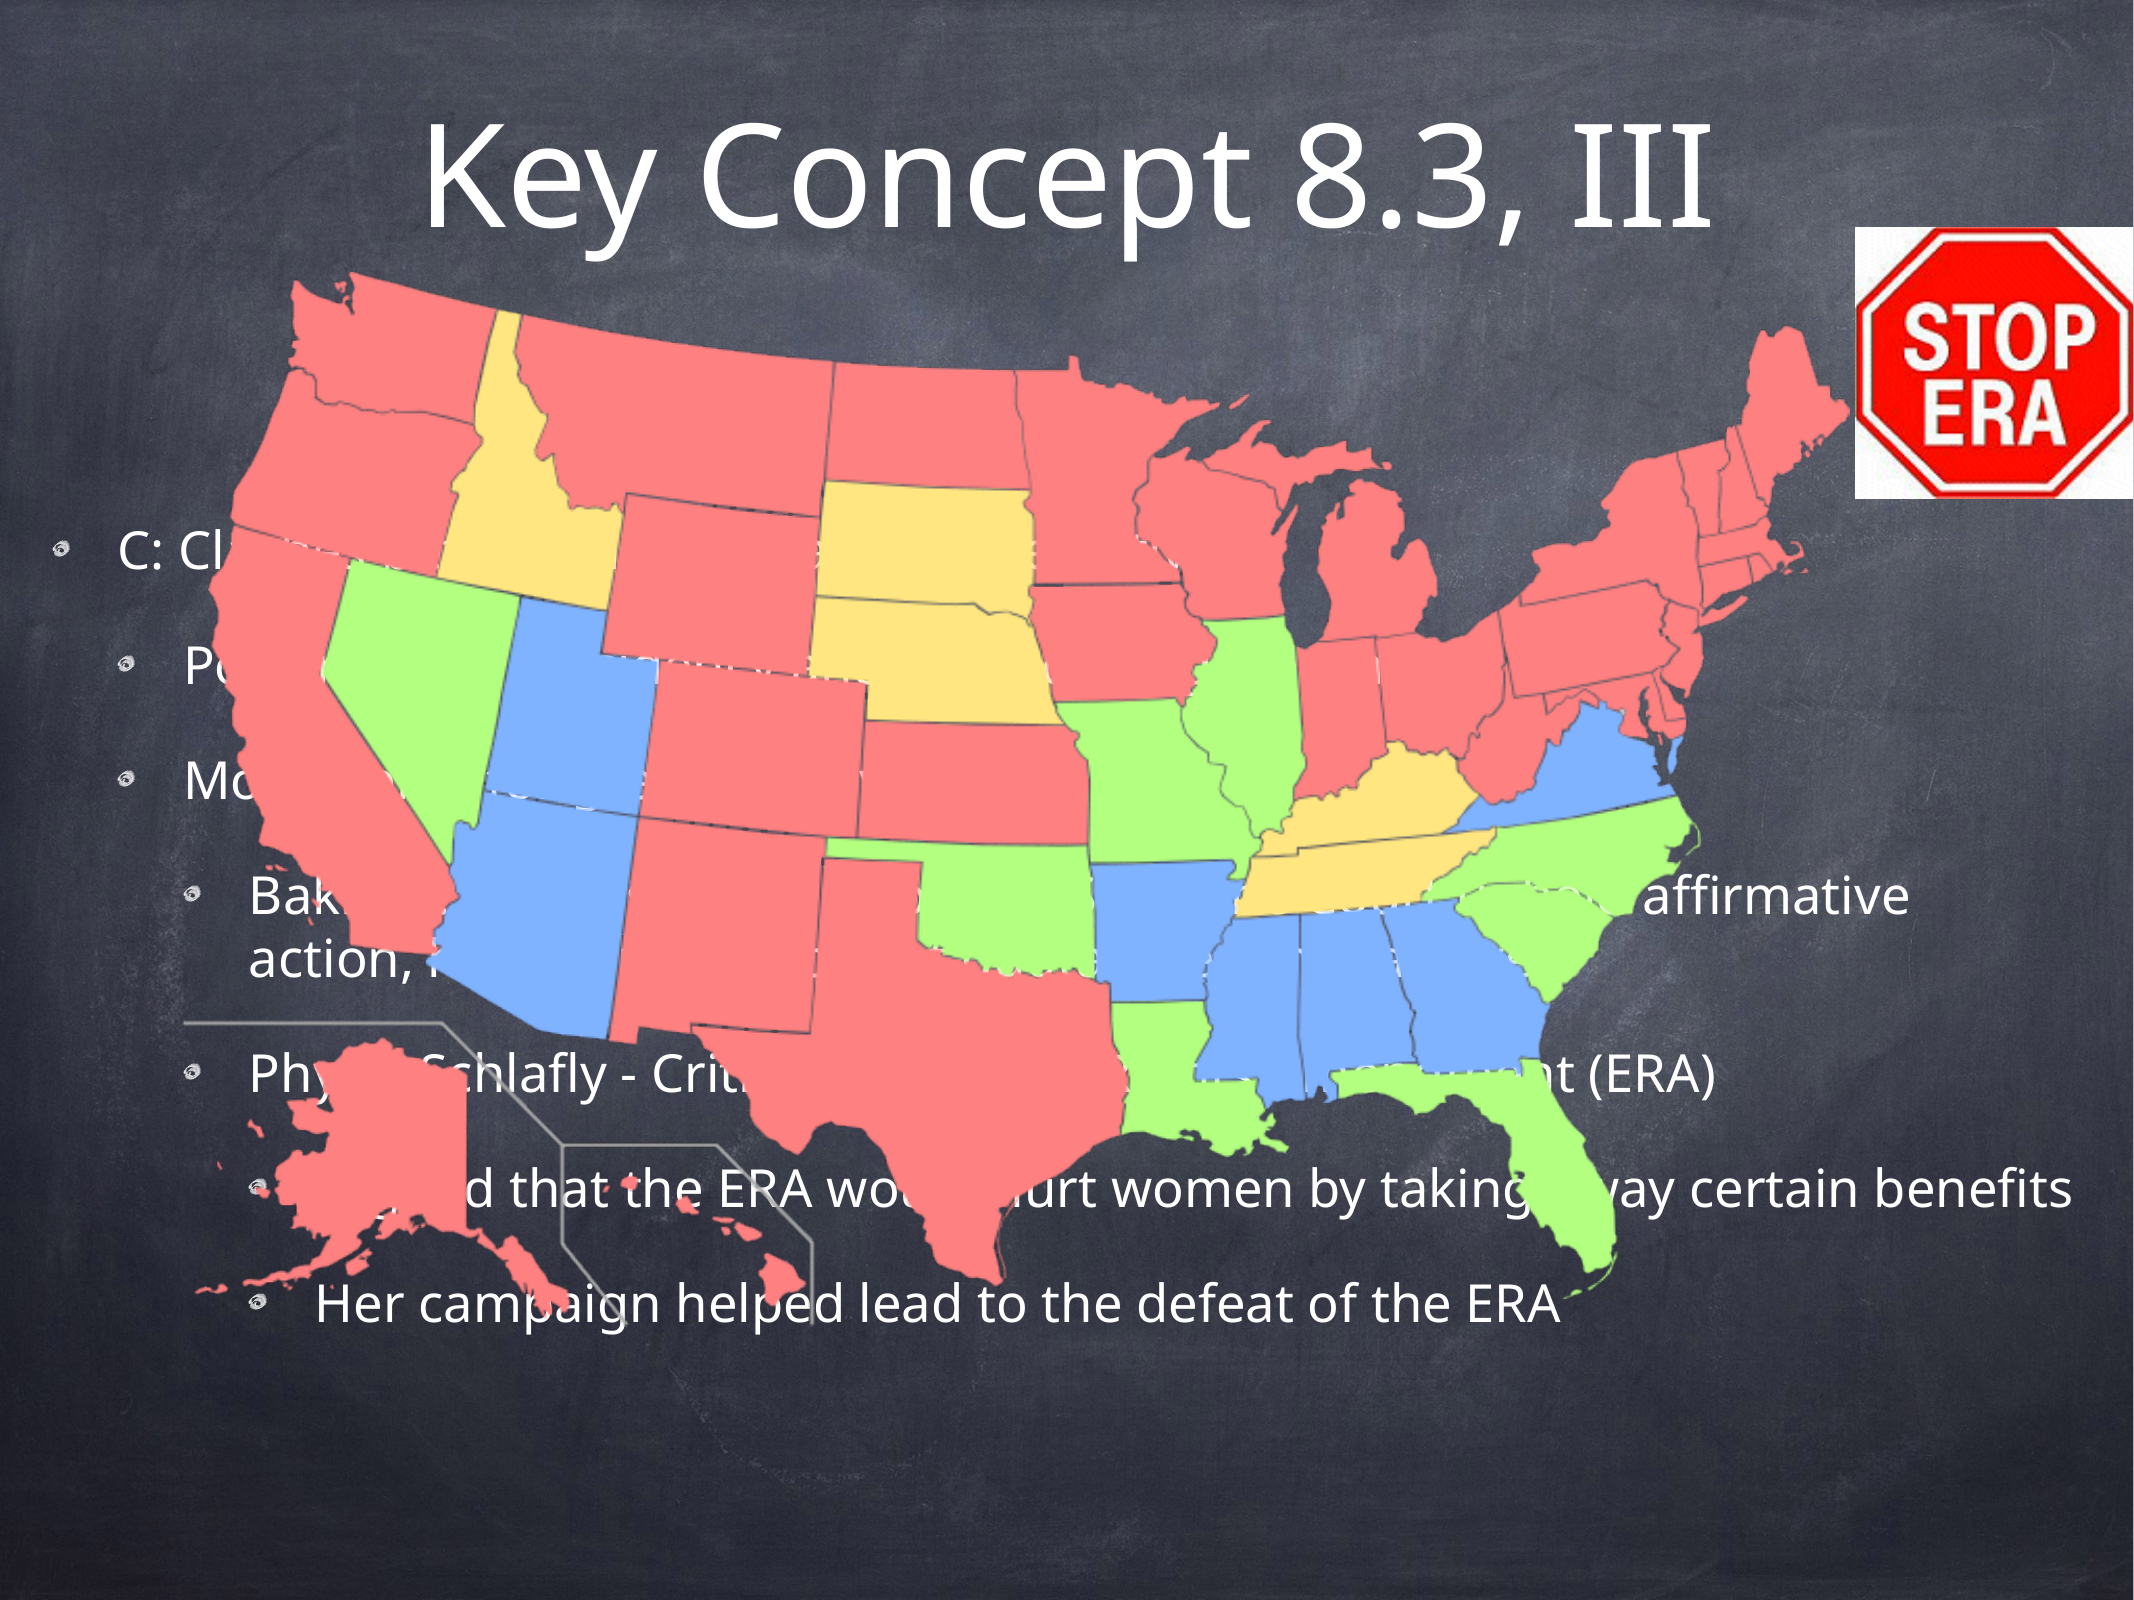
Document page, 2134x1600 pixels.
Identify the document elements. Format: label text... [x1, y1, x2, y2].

title Key Concept 8.3, III [207, 32, 1926, 264]
list C: Clashes between liberals and conservatives: Power of the presidency and the federal government: Movements for greater individual rights: Bakke v. University of California - Supreme Court upheld affirmative action, however, it ruled that quotas were not allowed Phyllis Schlafly - Critic of the Equal Rights Amendment (ERA) Argued that the ERA would hurt women by taking away certain benefits Her campaign helped lead to the defeat of the ERA [51, 321, 2082, 1529]
picture [0, 0, 2134, 1600]
